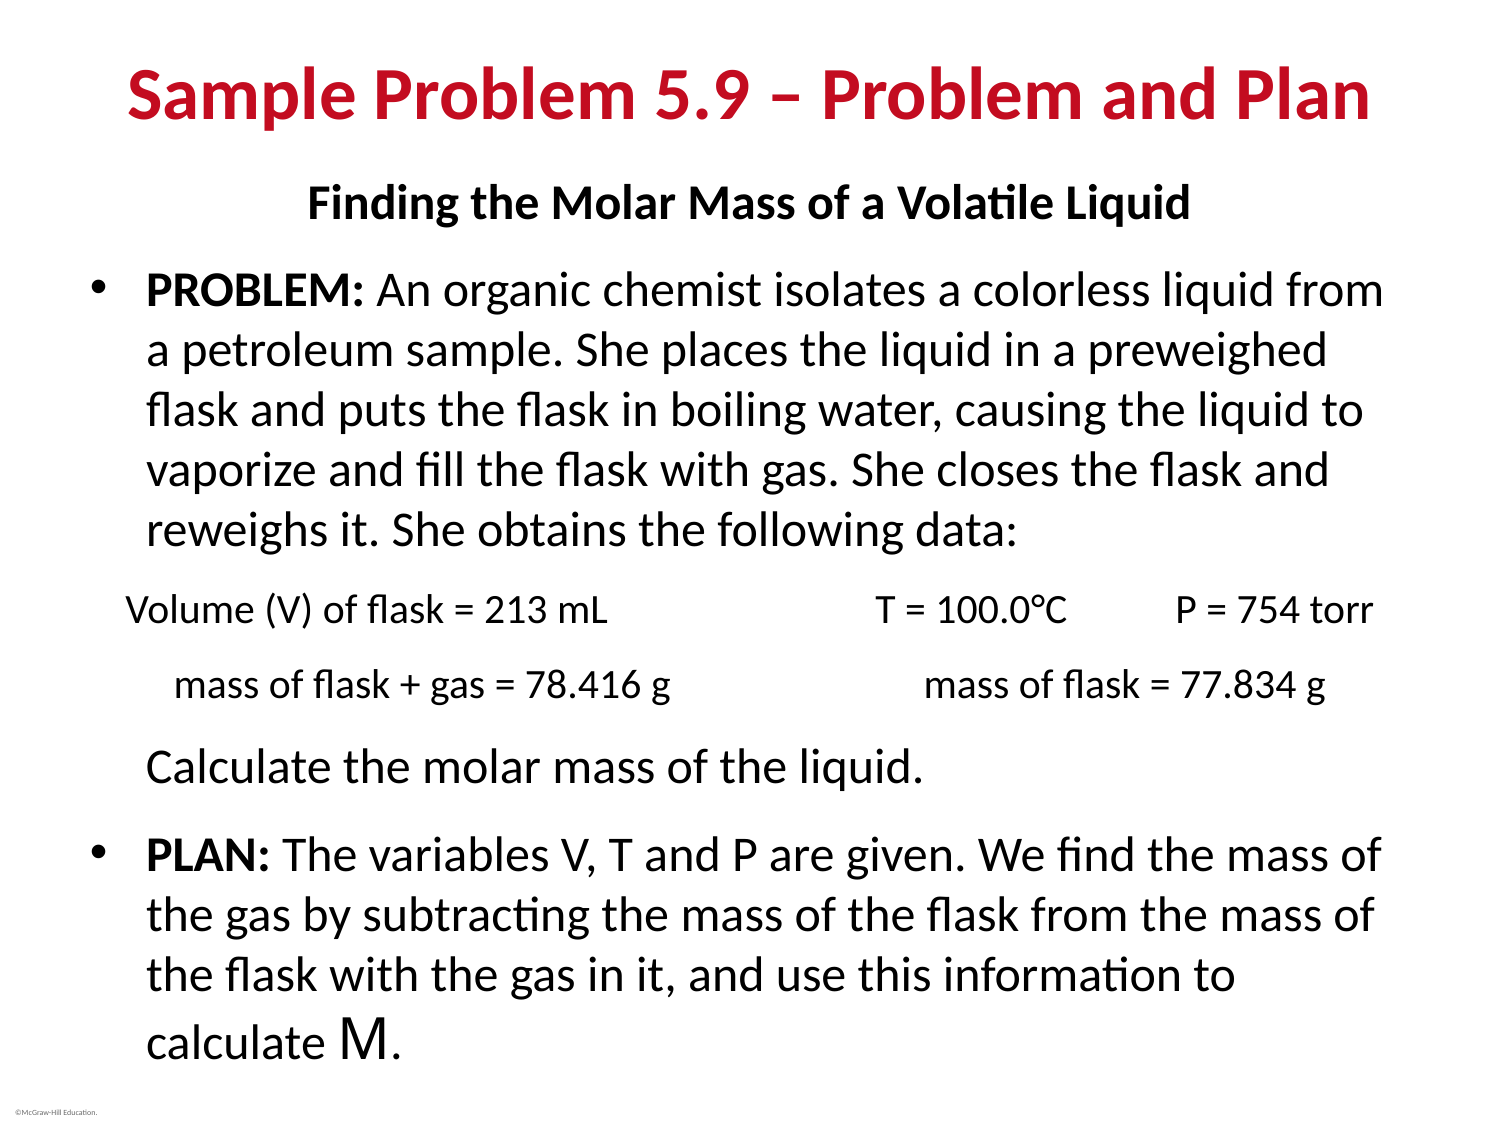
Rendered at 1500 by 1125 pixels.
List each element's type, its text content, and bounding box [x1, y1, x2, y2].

title Sample Problem 5.9 – Problem and Plan [0, 37, 1500, 138]
list Finding the Molar Mass of a Volatile Liquid PROBLEM: An organic chemist isolates a colorless liquid from a petroleum sample. She places the liquid in a preweighed flask and puts the flask in boiling water, causing the liquid to vaporize and fill the flask with gas. She closes the flask and reweighs it. She obtains the following data: Volume (V) of flask = 213 mL T = 100.0°C P = 754 torr mass of flask + gas = 78.416 g mass of flask = 77.834 g Calculate the molar mass of the liquid. PLAN: The variables V, T and P are given. We find the mass of the gas by subtracting the mass of the flask from the mass of the flask with the gas in it, and use this information to calculate M. [75, 162, 1425, 1075]
